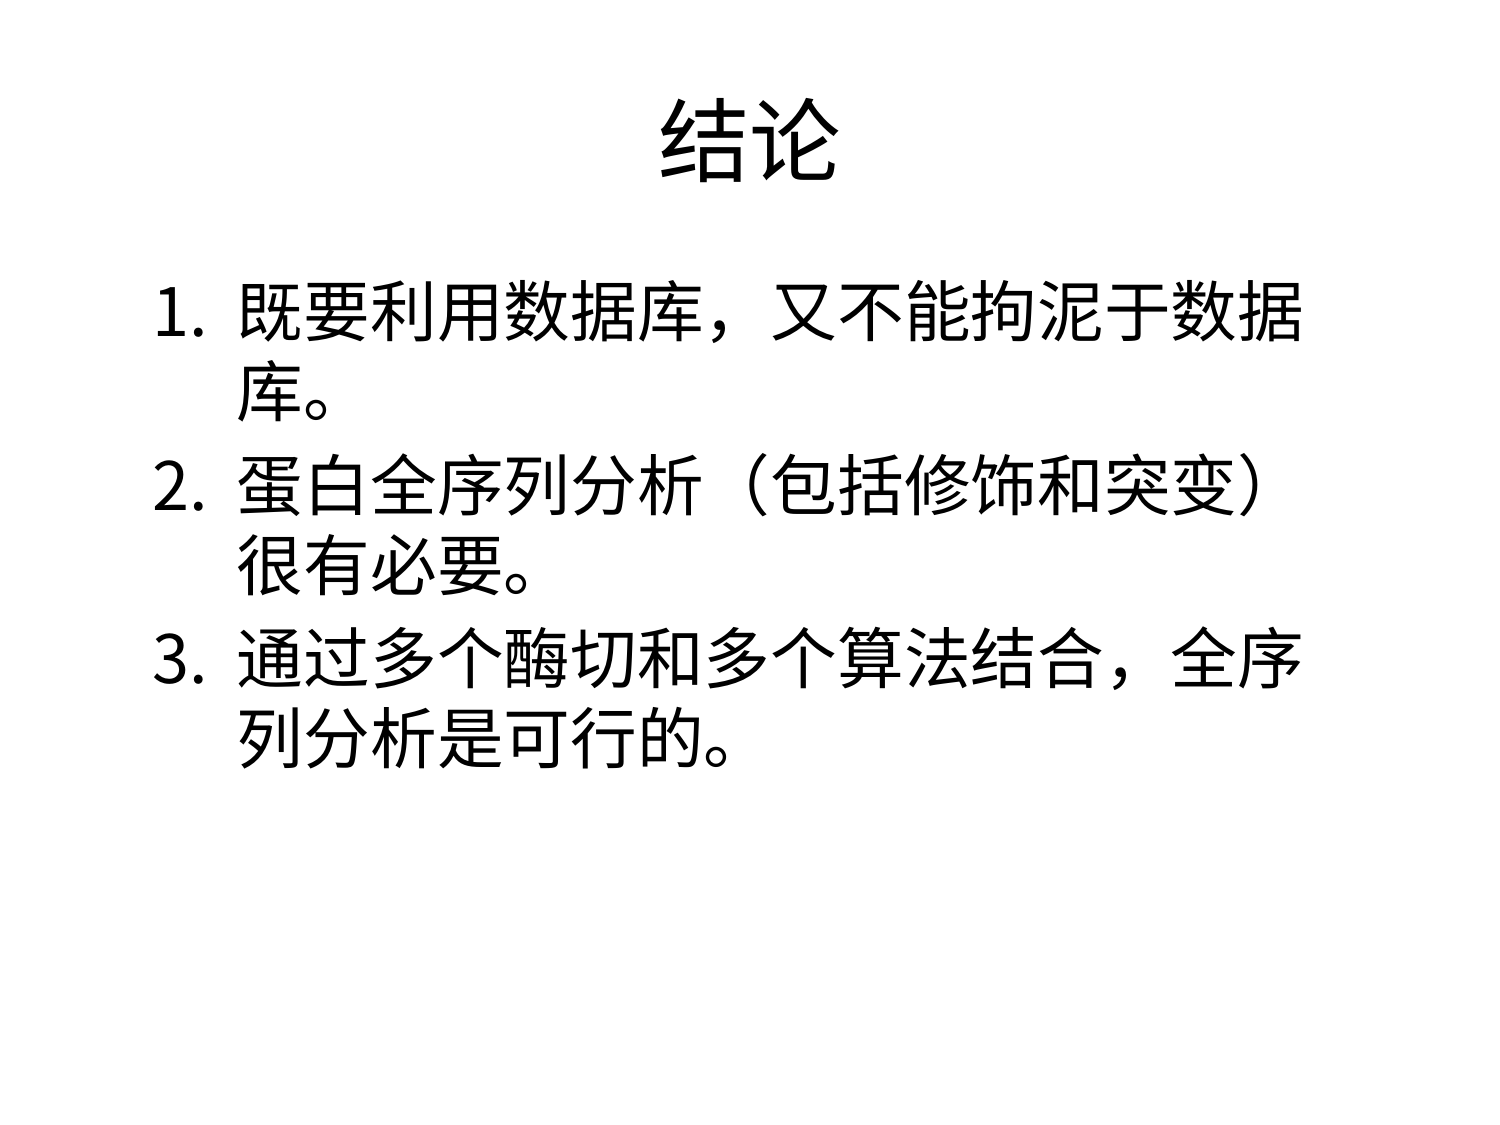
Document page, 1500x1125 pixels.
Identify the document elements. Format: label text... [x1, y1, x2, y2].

list 既要利用数据库，又不能拘泥于数据库。 蛋白全序列分析（包括修饰和突变）很有必要。 通过多个酶切和多个算法结合，全序列分析是可行的。 [137, 262, 1375, 925]
title 结论 [75, 45, 1425, 233]
